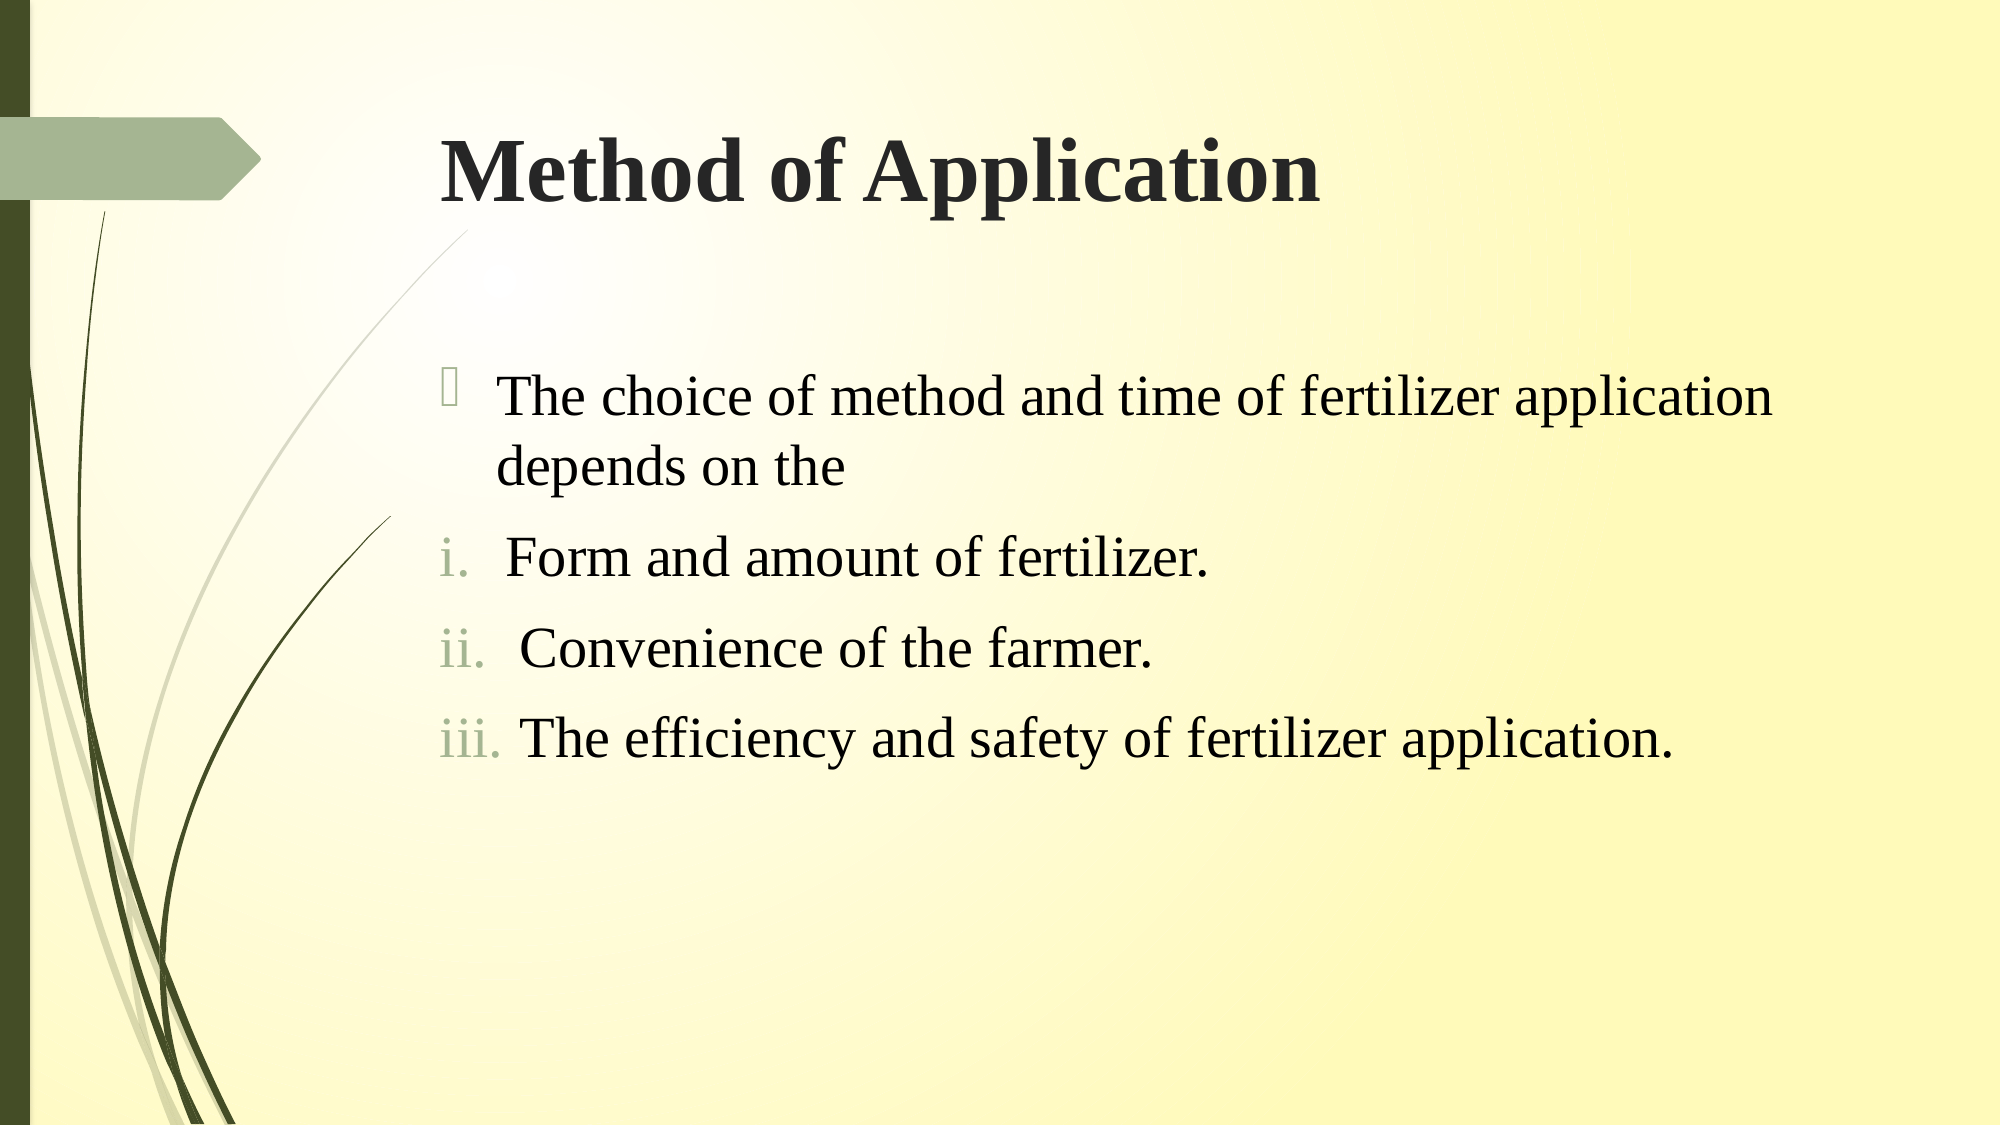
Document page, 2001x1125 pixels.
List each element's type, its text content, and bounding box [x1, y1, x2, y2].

title Method of Application [425, 102, 1888, 313]
list The choice of method and time of fertilizer application depends on the Form and amount of fertilizer. Convenience of the farmer. The efficiency and safety of fertilizer application. [424, 350, 1888, 970]
